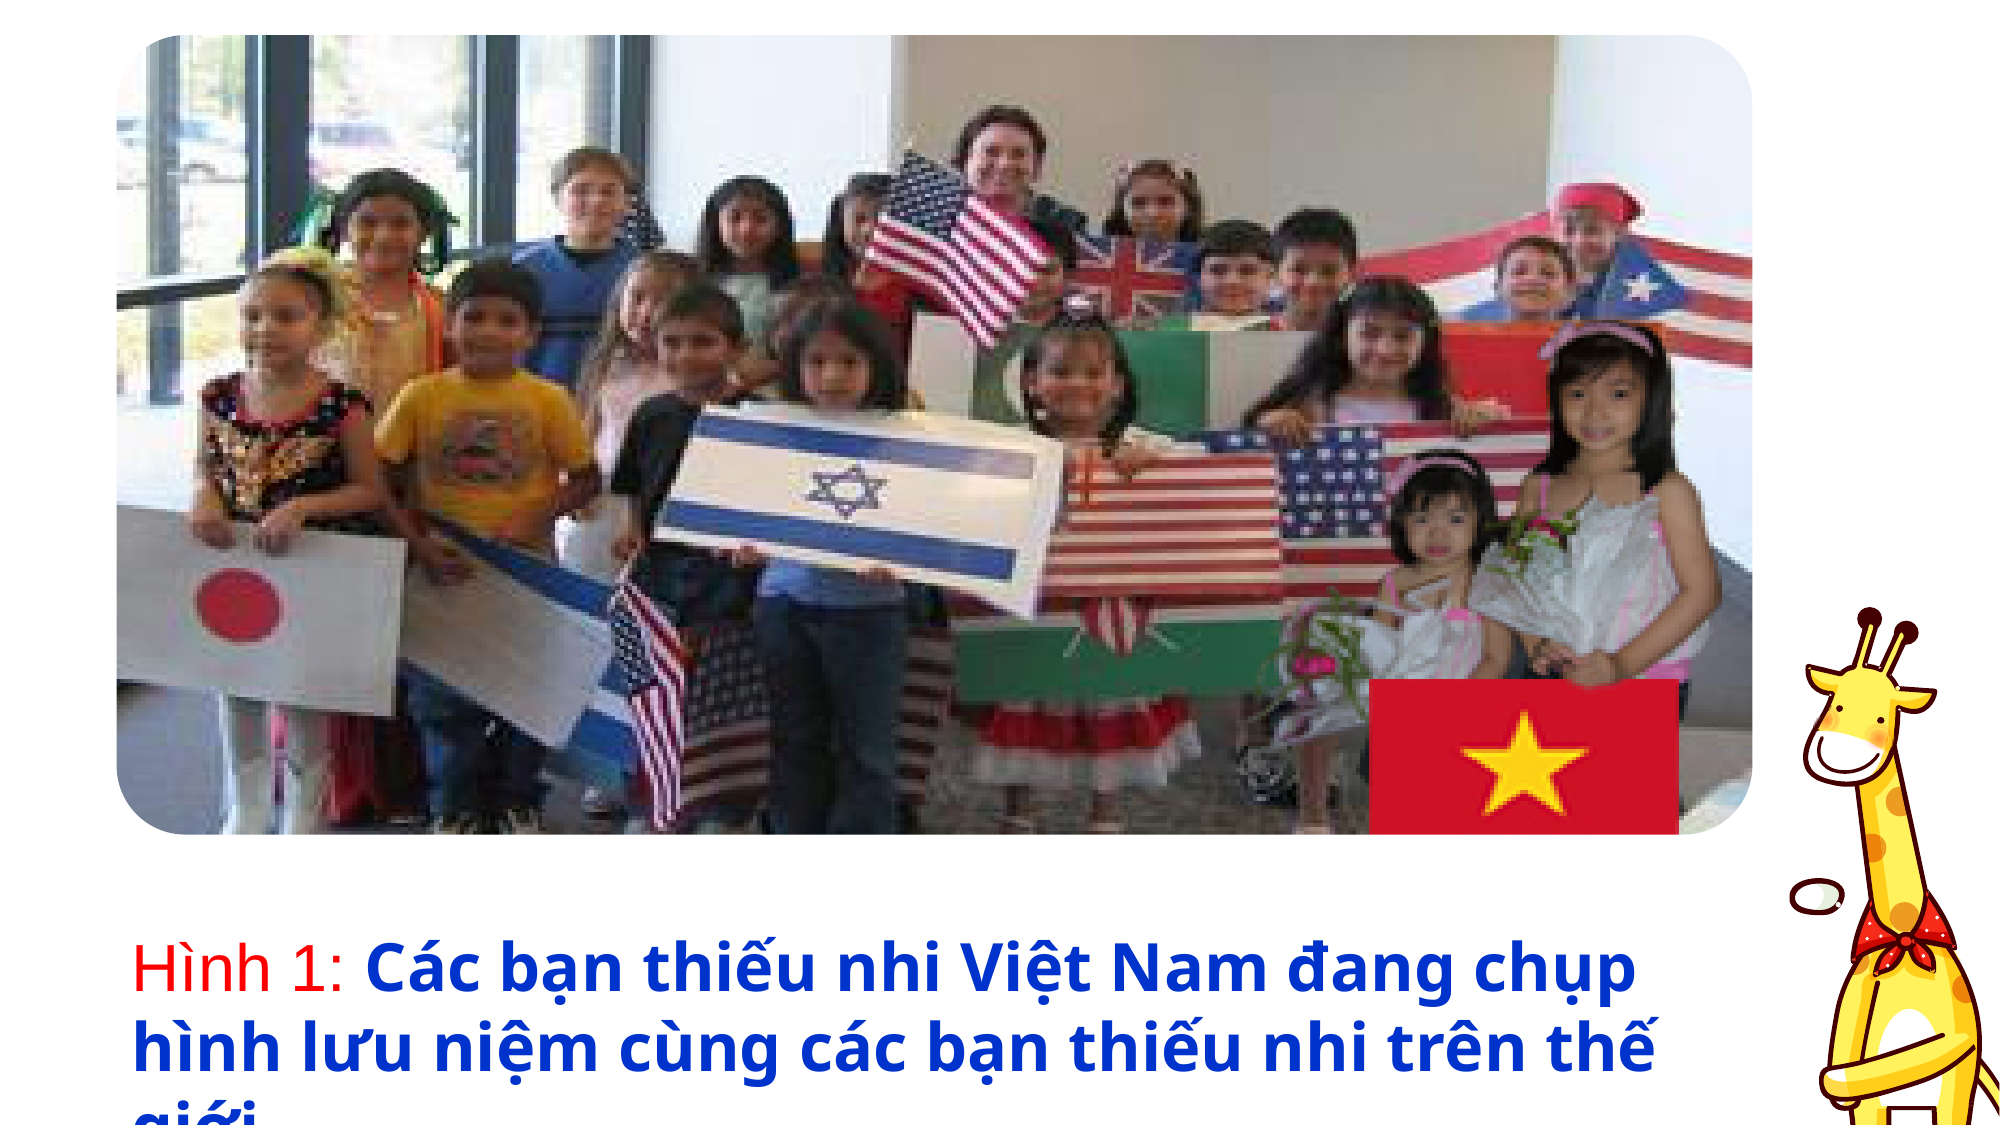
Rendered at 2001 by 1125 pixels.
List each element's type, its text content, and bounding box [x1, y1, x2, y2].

picture [1789, 606, 2000, 1125]
picture [116, 35, 1753, 835]
text_box Hình 1: Các bạn thiếu nhi Việt Nam đang chụp hình lưu niệm cùng các bạn thiếu nhi trên thế giới. [116, 917, 1753, 1125]
